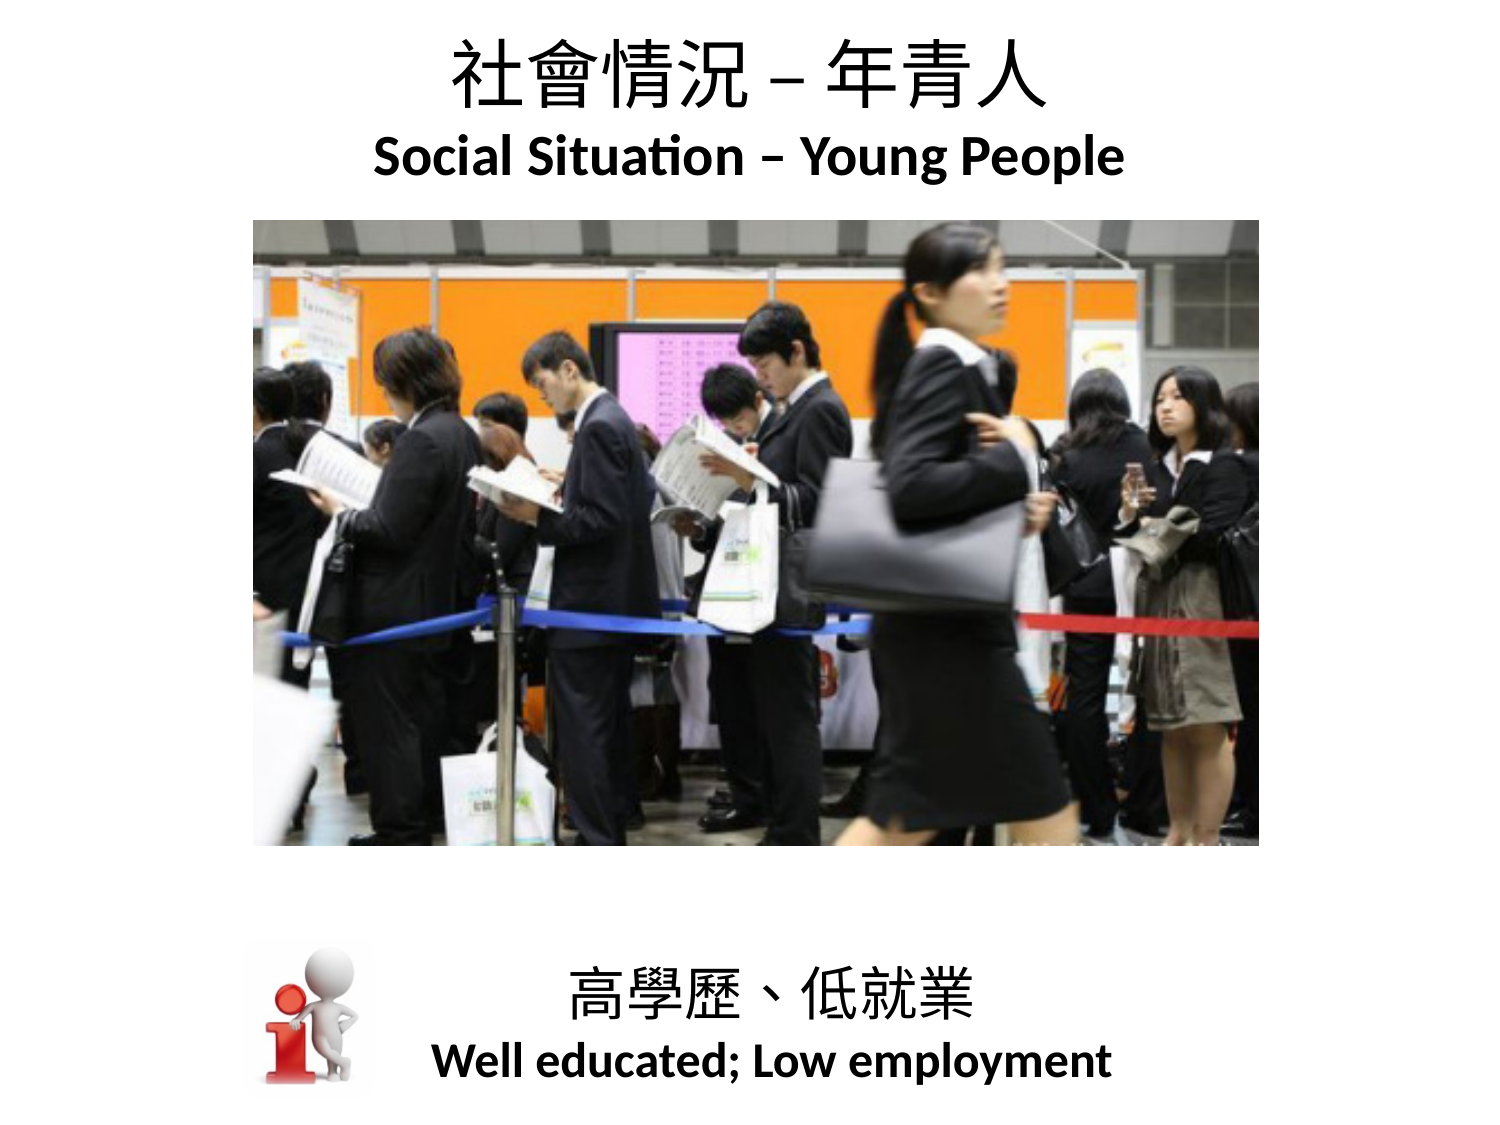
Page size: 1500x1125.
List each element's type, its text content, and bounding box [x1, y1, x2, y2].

picture [241, 937, 376, 1100]
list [252, 219, 1260, 847]
title 社會情況 – 年青人 Social Situation – Young People [75, 13, 1425, 201]
text_box 高學歷、低就業 Well educated; Low employment [96, 928, 1447, 1117]
